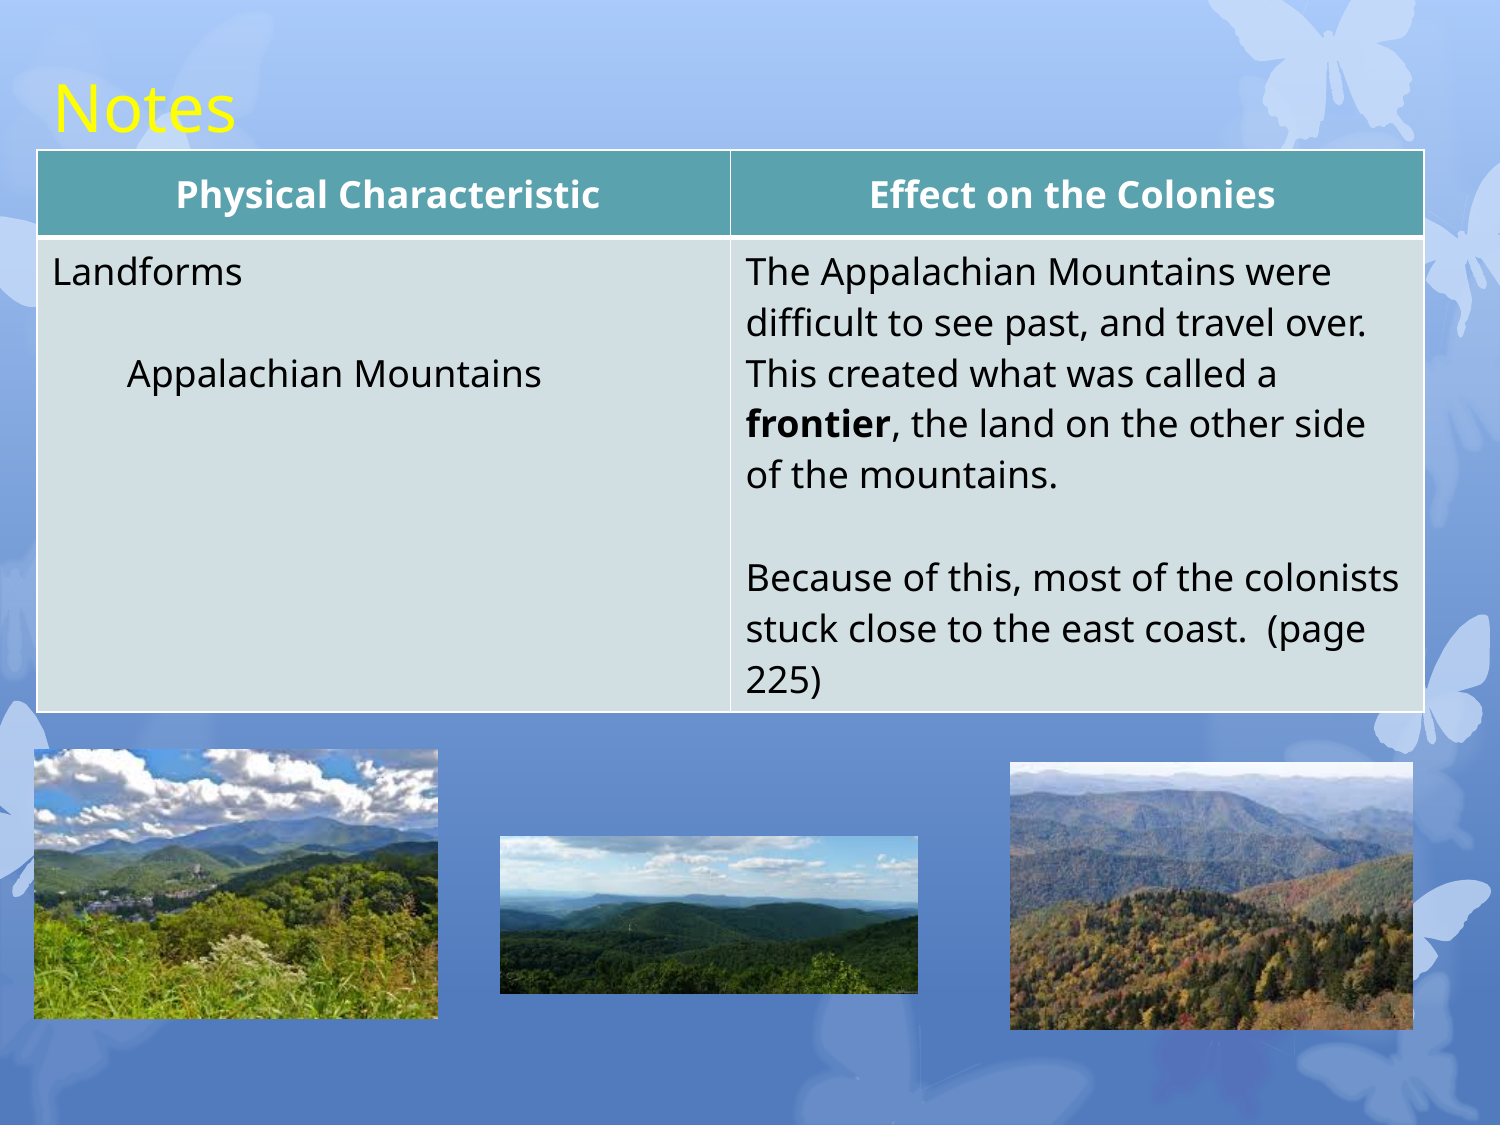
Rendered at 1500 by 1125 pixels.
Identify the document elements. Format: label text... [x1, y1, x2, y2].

table_cell The Appalachian Mountains were difficult to see past, and travel over. This created what was called a frontier, the land on the other side of the mountains. Because of this, most of the colonists stuck close to the east coast. (page 225) [731, 240, 1423, 711]
table_header Physical Characteristic [38, 151, 730, 235]
picture [499, 835, 919, 995]
table_cell Landforms Appalachian Mountains [38, 240, 730, 711]
table_header Effect on the Colonies [731, 151, 1423, 235]
picture [33, 749, 439, 1019]
picture [1010, 761, 1413, 1031]
title Notes [37, 12, 1500, 200]
